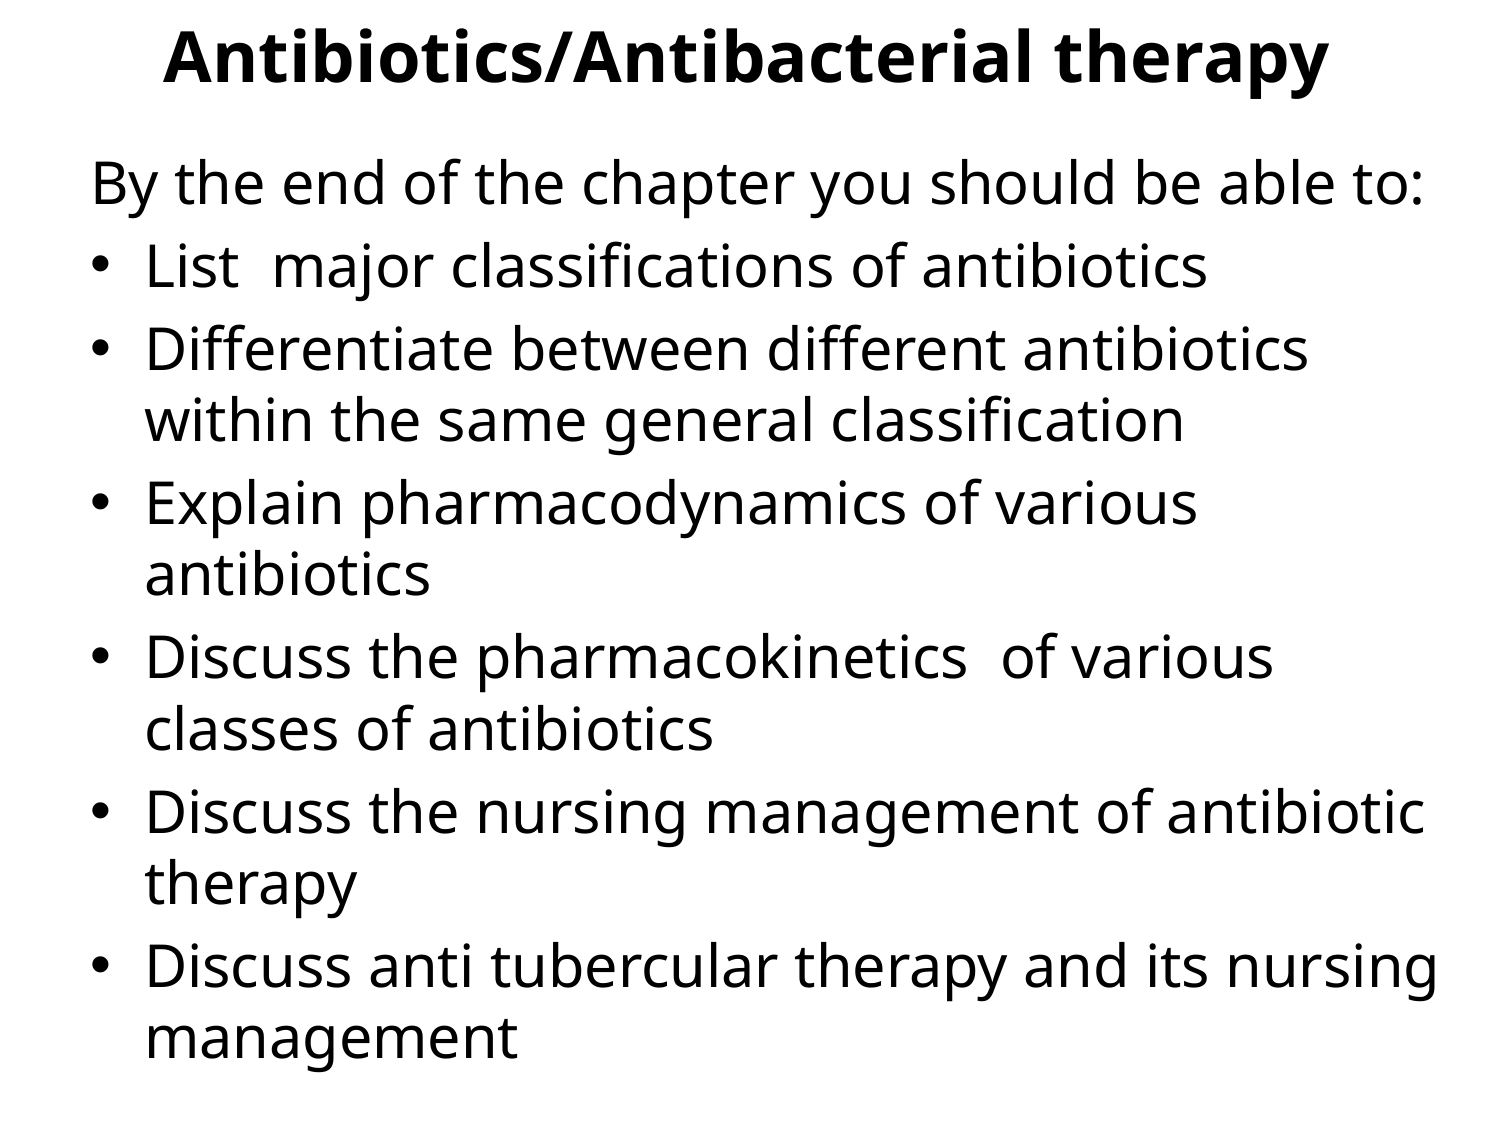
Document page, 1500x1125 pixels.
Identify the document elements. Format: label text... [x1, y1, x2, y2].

list By the end of the chapter you should be able to: List major classifications of antibiotics Differentiate between different antibiotics within the same general classification Explain pharmacodynamics of various antibiotics Discuss the pharmacokinetics of various classes of antibiotics Discuss the nursing management of antibiotic therapy Discuss anti tubercular therapy and its nursing management [75, 137, 1459, 1094]
title Antibiotics/Antibacterial therapy [0, 2, 1497, 190]
